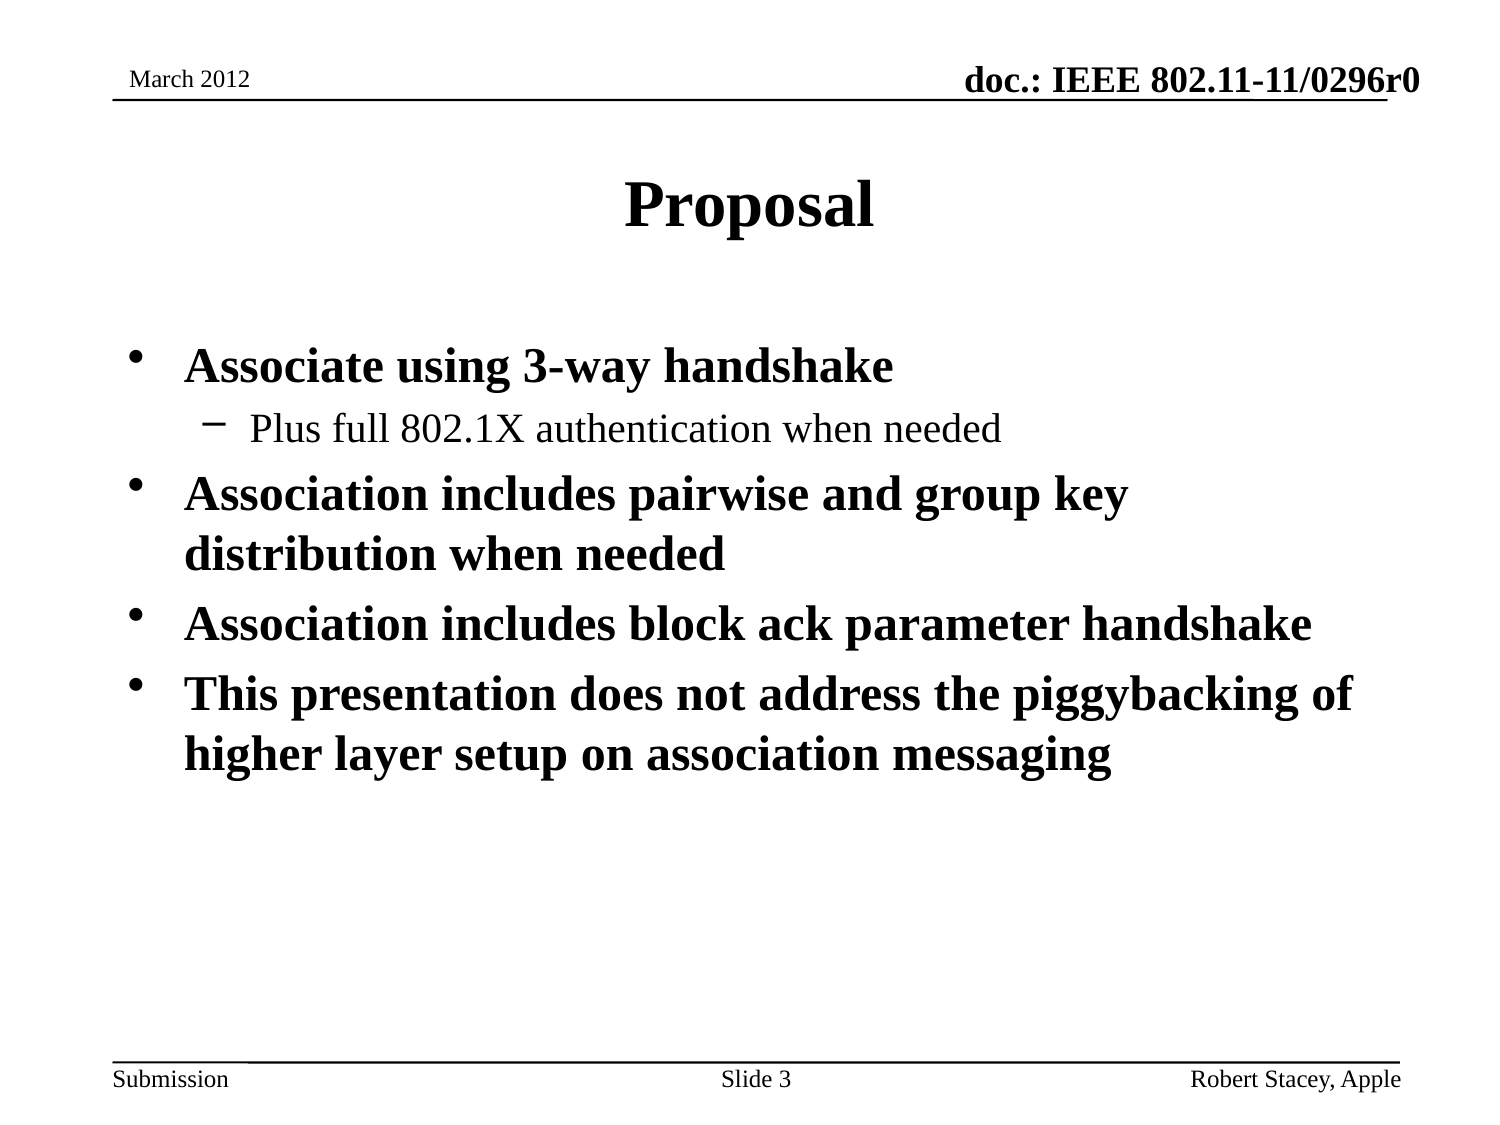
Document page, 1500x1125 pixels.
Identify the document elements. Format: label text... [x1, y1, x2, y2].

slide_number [114, 54, 307, 101]
footer Robert Stacey, Apple [1135, 1061, 1402, 1093]
slide_number Slide 3 [712, 1061, 800, 1093]
list Associate using 3-way handshake Plus full 802.1X authentication when needed Association includes pairwise and group key distribution when needed Association includes block ack parameter handshake This presentation does not address the piggybacking of higher layer setup on association messaging [112, 324, 1388, 1001]
title Proposal [112, 112, 1388, 288]
